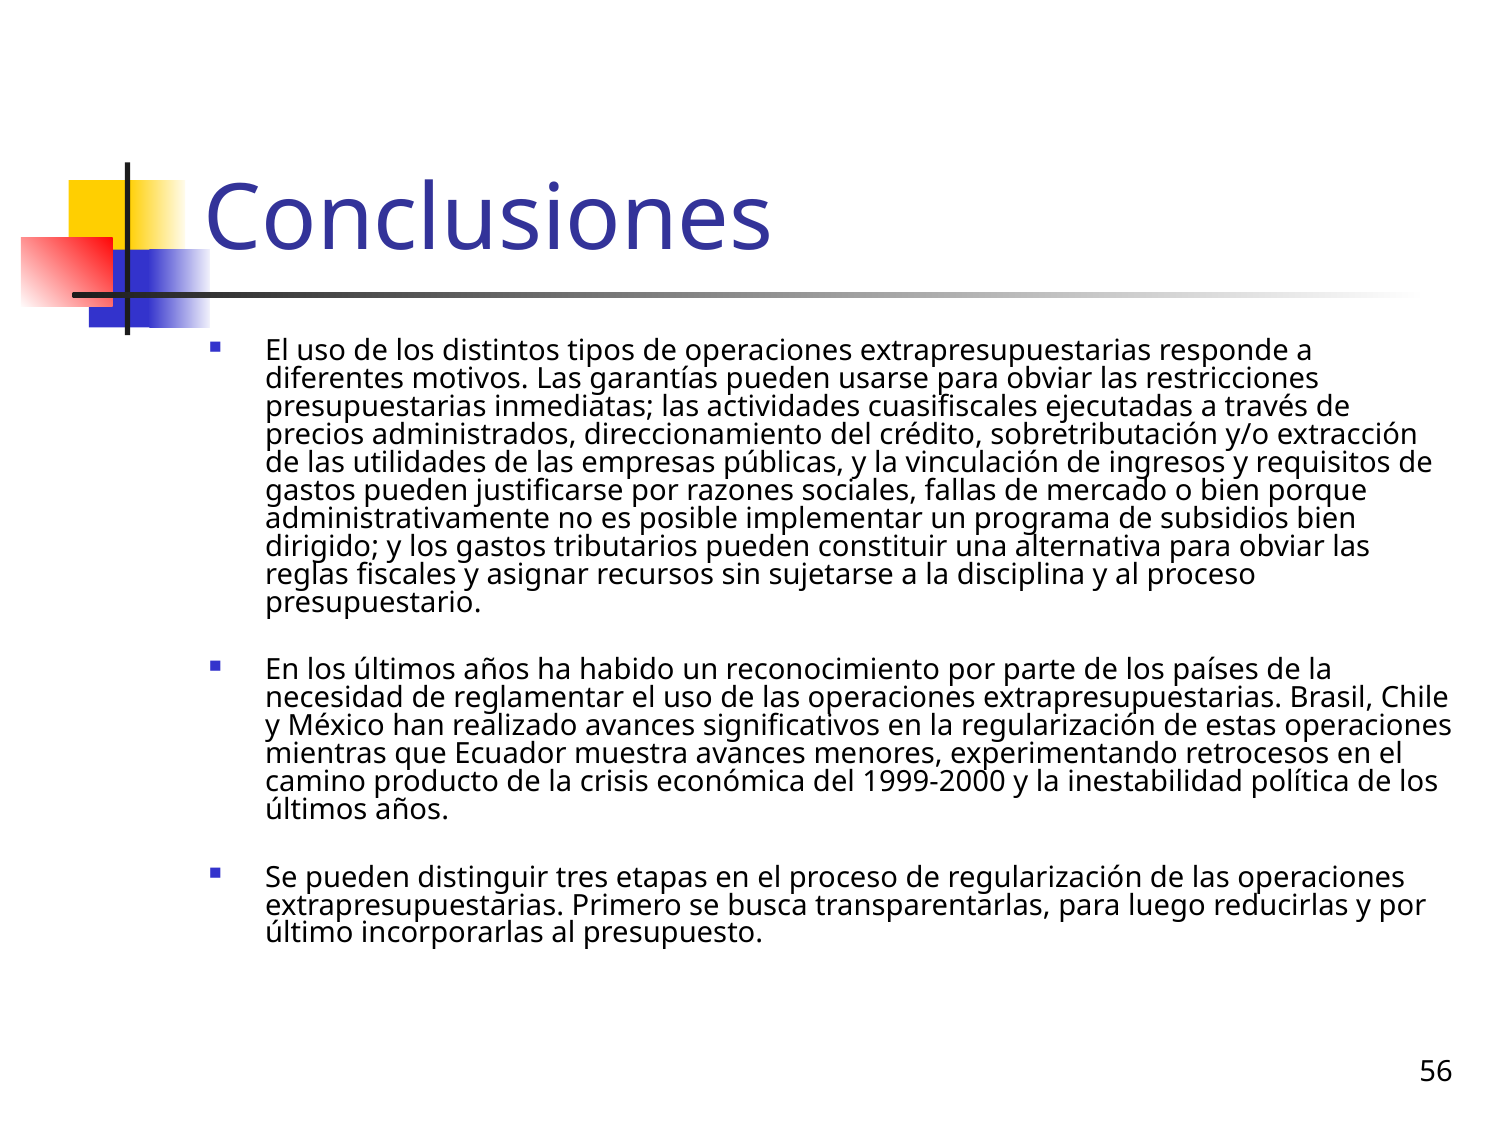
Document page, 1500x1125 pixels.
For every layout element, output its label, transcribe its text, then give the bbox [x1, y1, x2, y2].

list El uso de los distintos tipos de operaciones extrapresupuestarias responde a diferentes motivos. Las garantías pueden usarse para obviar las restricciones presupuestarias inmediatas; las actividades cuasifiscales ejecutadas a través de precios administrados, direccionamiento del crédito, sobretributación y/o extracción de las utilidades de las empresas públicas, y la vinculación de ingresos y requisitos de gastos pueden justificarse por razones sociales, fallas de mercado o bien porque administrativamente no es posible implementar un programa de subsidios bien dirigido; y los gastos tributarios pueden constituir una alternativa para obviar las reglas fiscales y asignar recursos sin sujetarse a la disciplina y al proceso presupuestario. En los últimos años ha habido un reconocimiento por parte de los países de la necesidad de reglamentar el uso de las operaciones extrapresupuestarias. Brasil, Chile y México han realizado avances significativos en la regularización de estas operaciones mientras que Ecuador muestra avances menores, experimentando retrocesos en el camino producto de la crisis económica del 1999-2000 y la inestabilidad política de los últimos años. Se pueden distinguir tres etapas en el proceso de regularización de las operaciones extrapresupuestarias. Primero se busca transparentarlas, para luego reducirlas y por último incorporarlas al presupuesto. [193, 330, 1470, 1007]
title Conclusiones [188, 34, 1468, 276]
slide_number 56 [1154, 1023, 1468, 1100]
